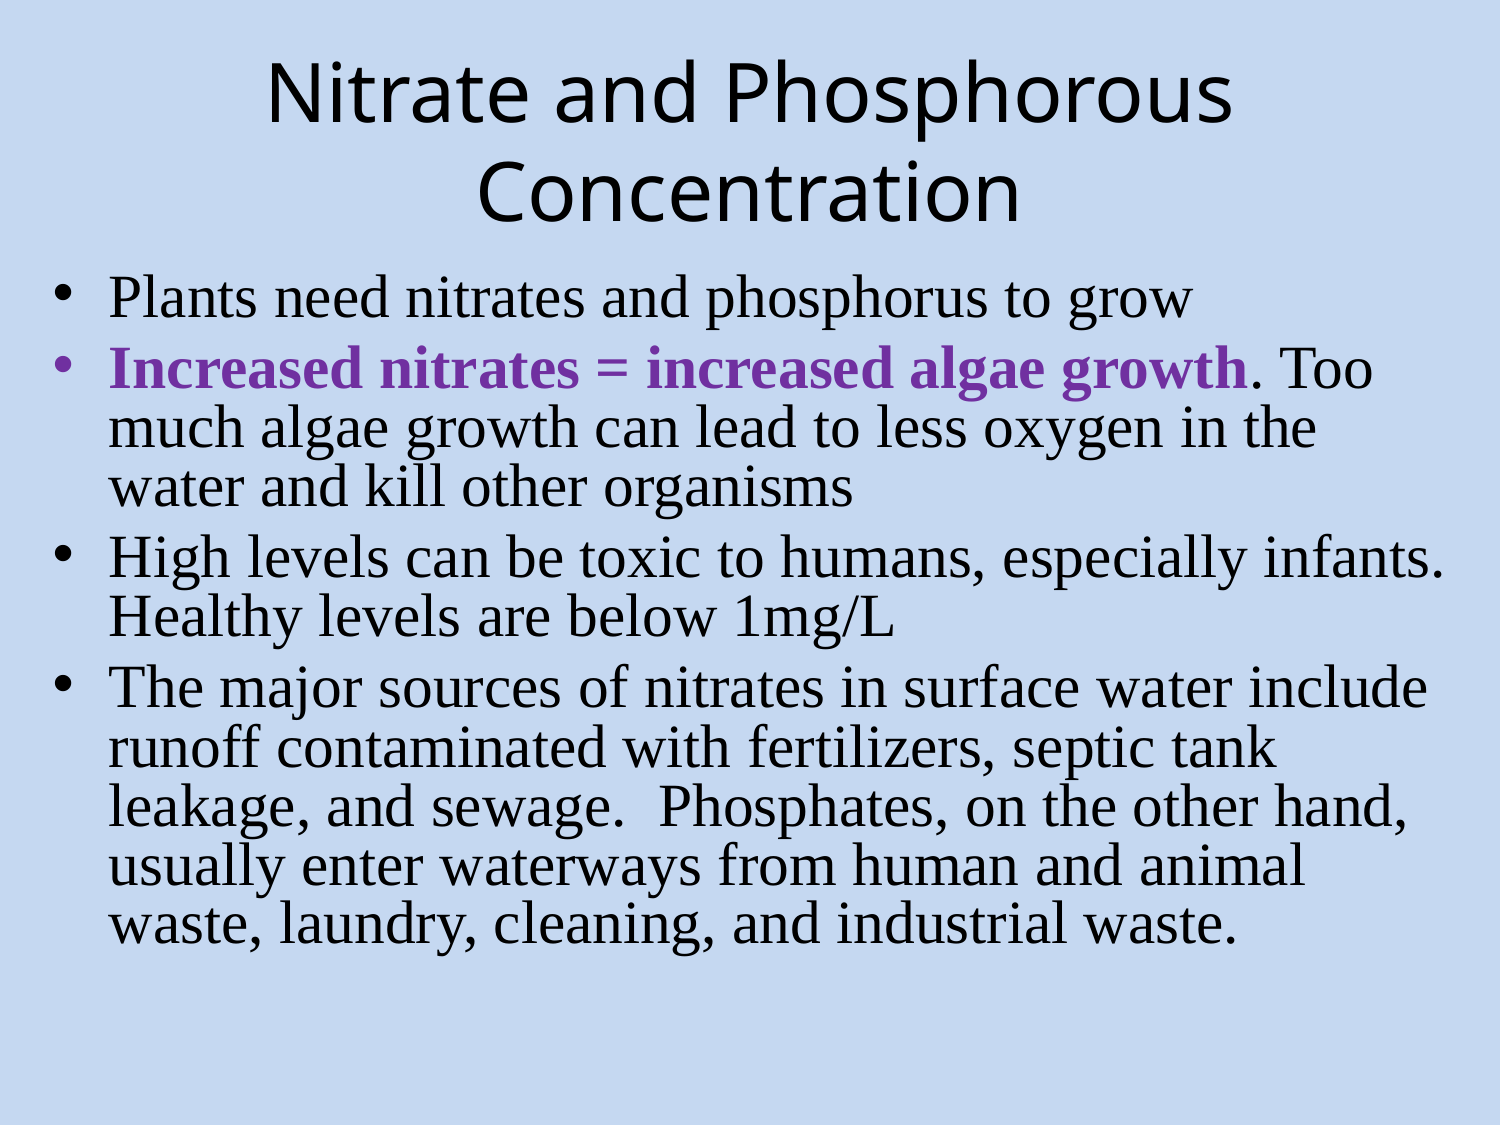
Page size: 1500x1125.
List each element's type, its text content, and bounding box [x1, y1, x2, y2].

list Plants need nitrates and phosphorus to grow Increased nitrates = increased algae growth. Too much algae growth can lead to less oxygen in the water and kill other organisms High levels can be toxic to humans, especially infants. Healthy levels are below 1mg/L The major sources of nitrates in surface water include runoff contaminated with fertilizers, septic tank leakage, and sewage. Phosphates, on the other hand, usually enter waterways from human and animal waste, laundry, cleaning, and industrial waste. [37, 262, 1475, 1100]
title Nitrate and Phosphorous Concentration [75, 45, 1425, 233]
